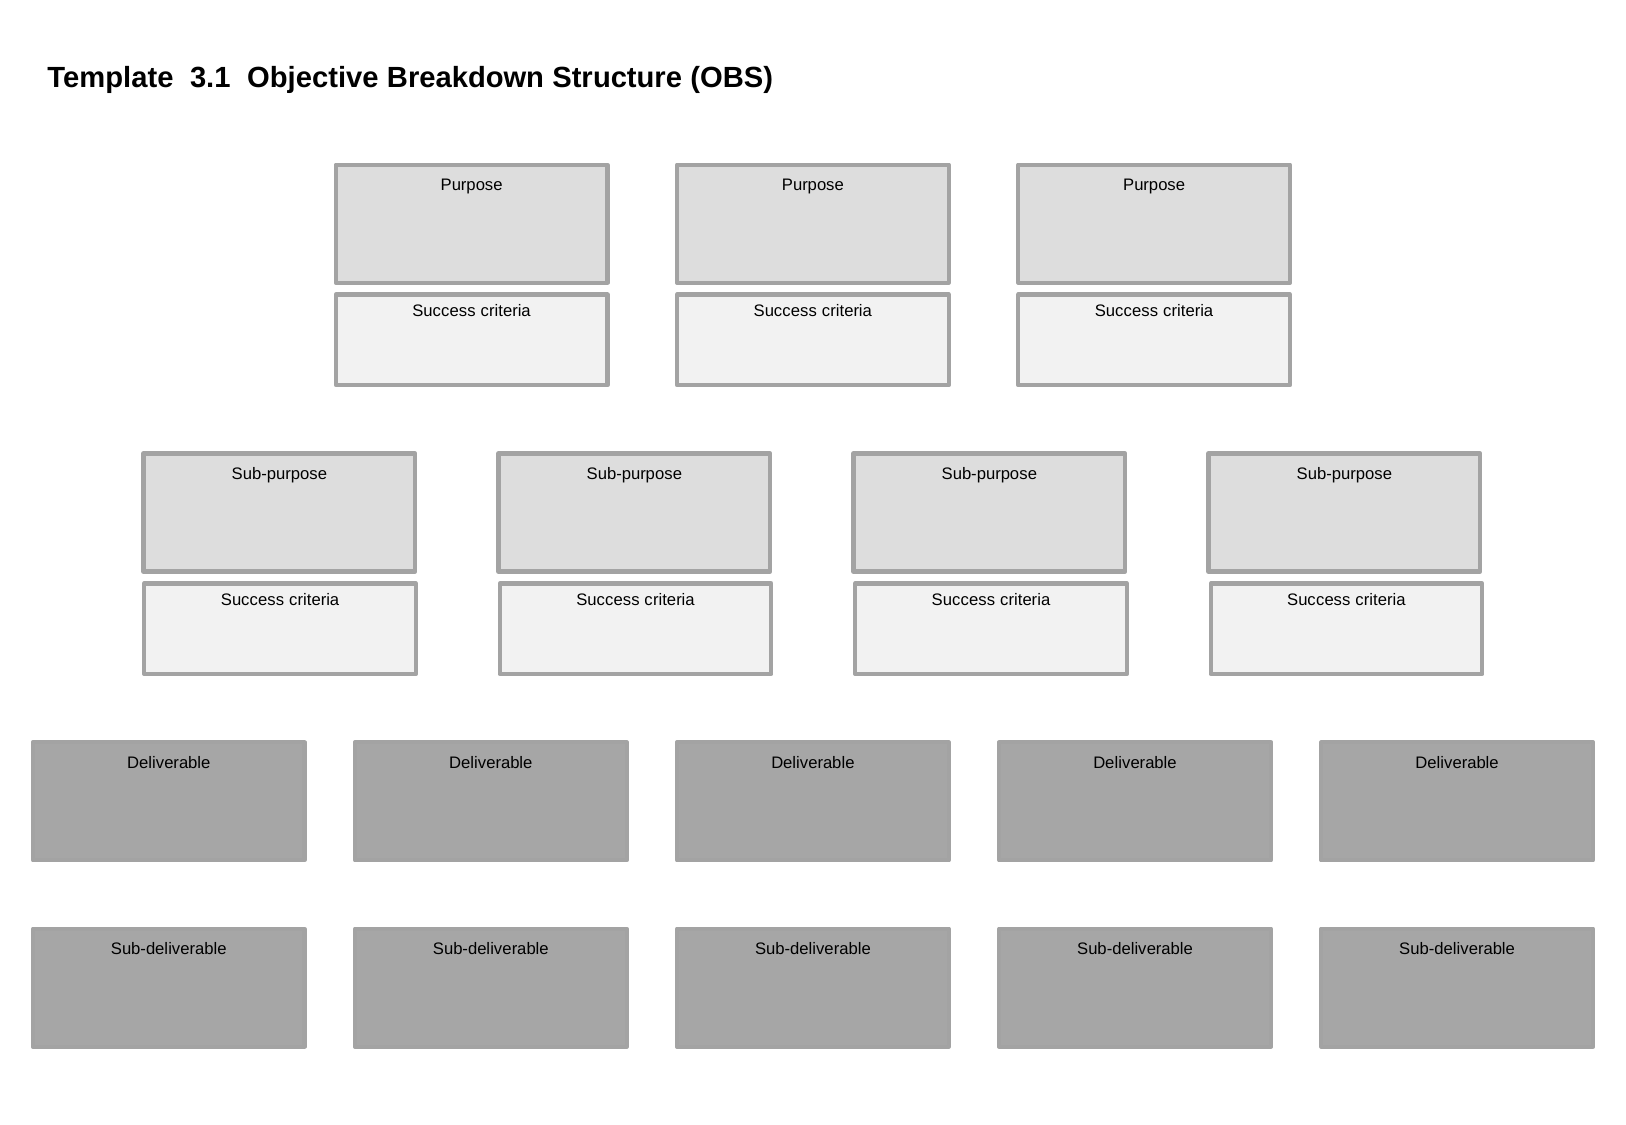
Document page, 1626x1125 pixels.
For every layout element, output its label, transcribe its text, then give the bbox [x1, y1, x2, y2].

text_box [32, 742, 1594, 861]
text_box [335, 164, 1291, 386]
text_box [32, 928, 1594, 1047]
text_box Template 3.1 Objective Breakdown Structure (OBS) [32, 51, 1125, 101]
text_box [143, 453, 1483, 675]
